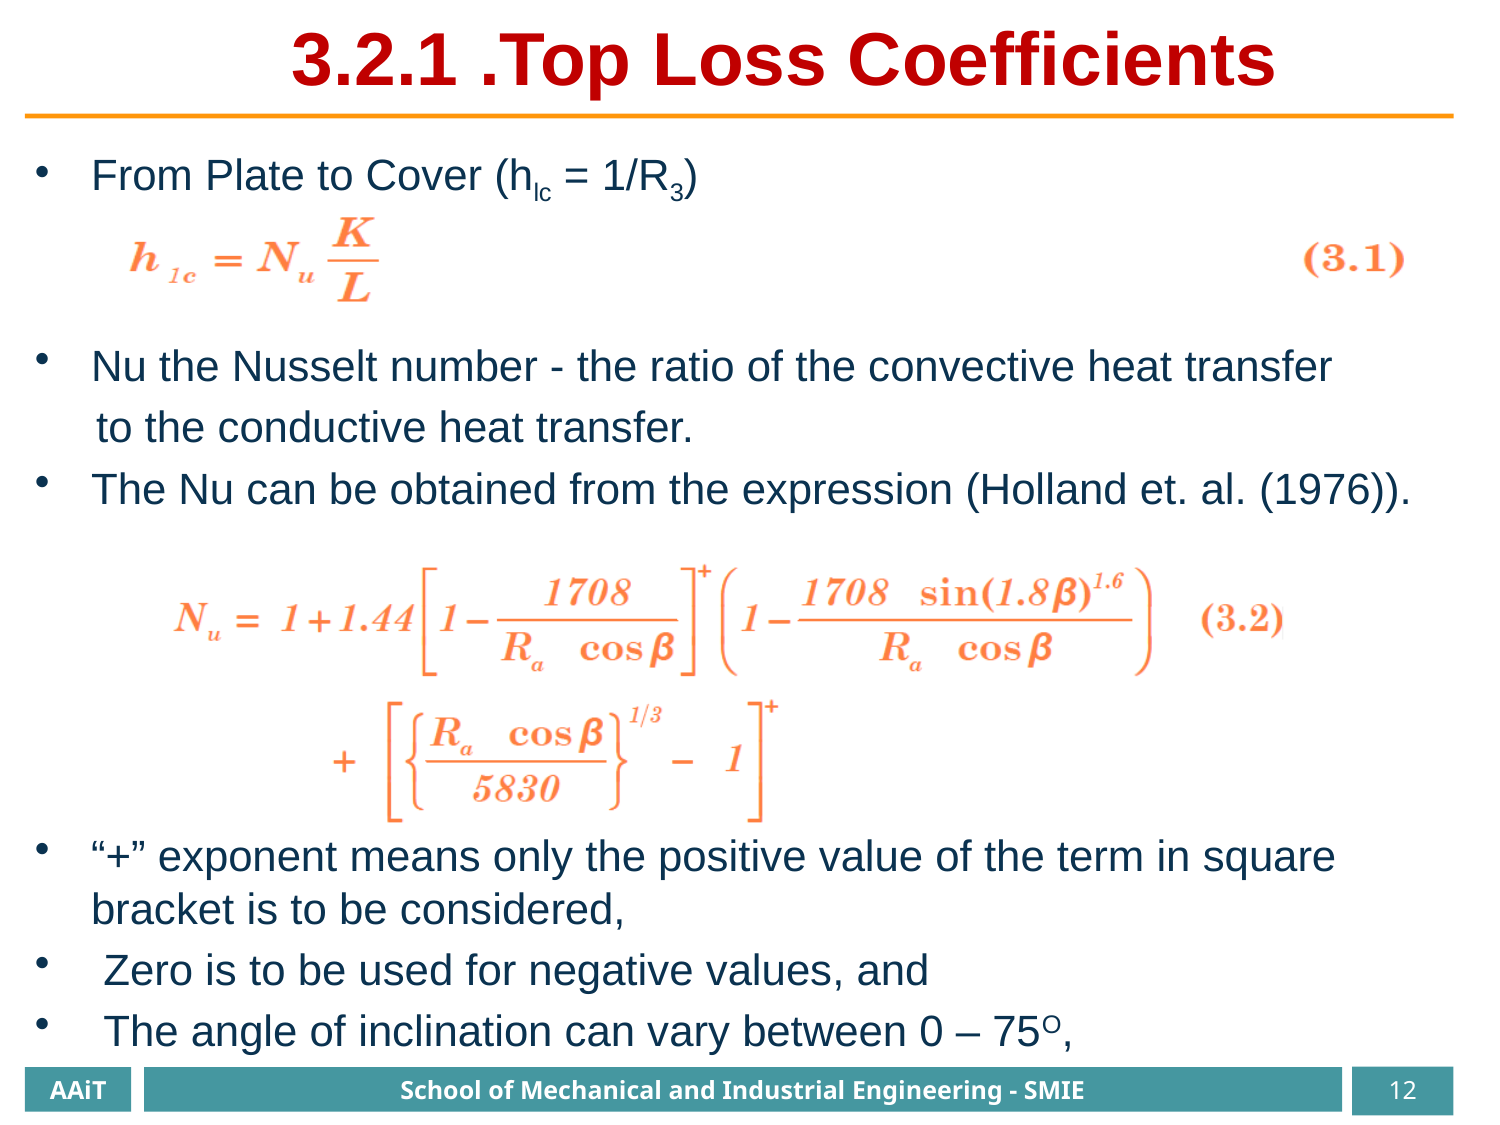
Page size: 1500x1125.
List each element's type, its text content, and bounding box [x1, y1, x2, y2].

text_box 3.2.1 .Top Loss Coefficients [277, 3, 1293, 108]
picture [121, 209, 1405, 306]
list From Plate to Cover (hlc = 1/R3) Nu the Nusselt number - the ratio of the convective heat transfer to the conductive heat transfer. The Nu can be obtained from the expression (Holland et. al. (1976)). “+” exponent means only the positive value of the term in square bracket is to be considered, Zero is to be used for negative values, and The angle of inclination can vary between 0 – 75O, [20, 139, 1500, 883]
picture [165, 546, 1299, 831]
